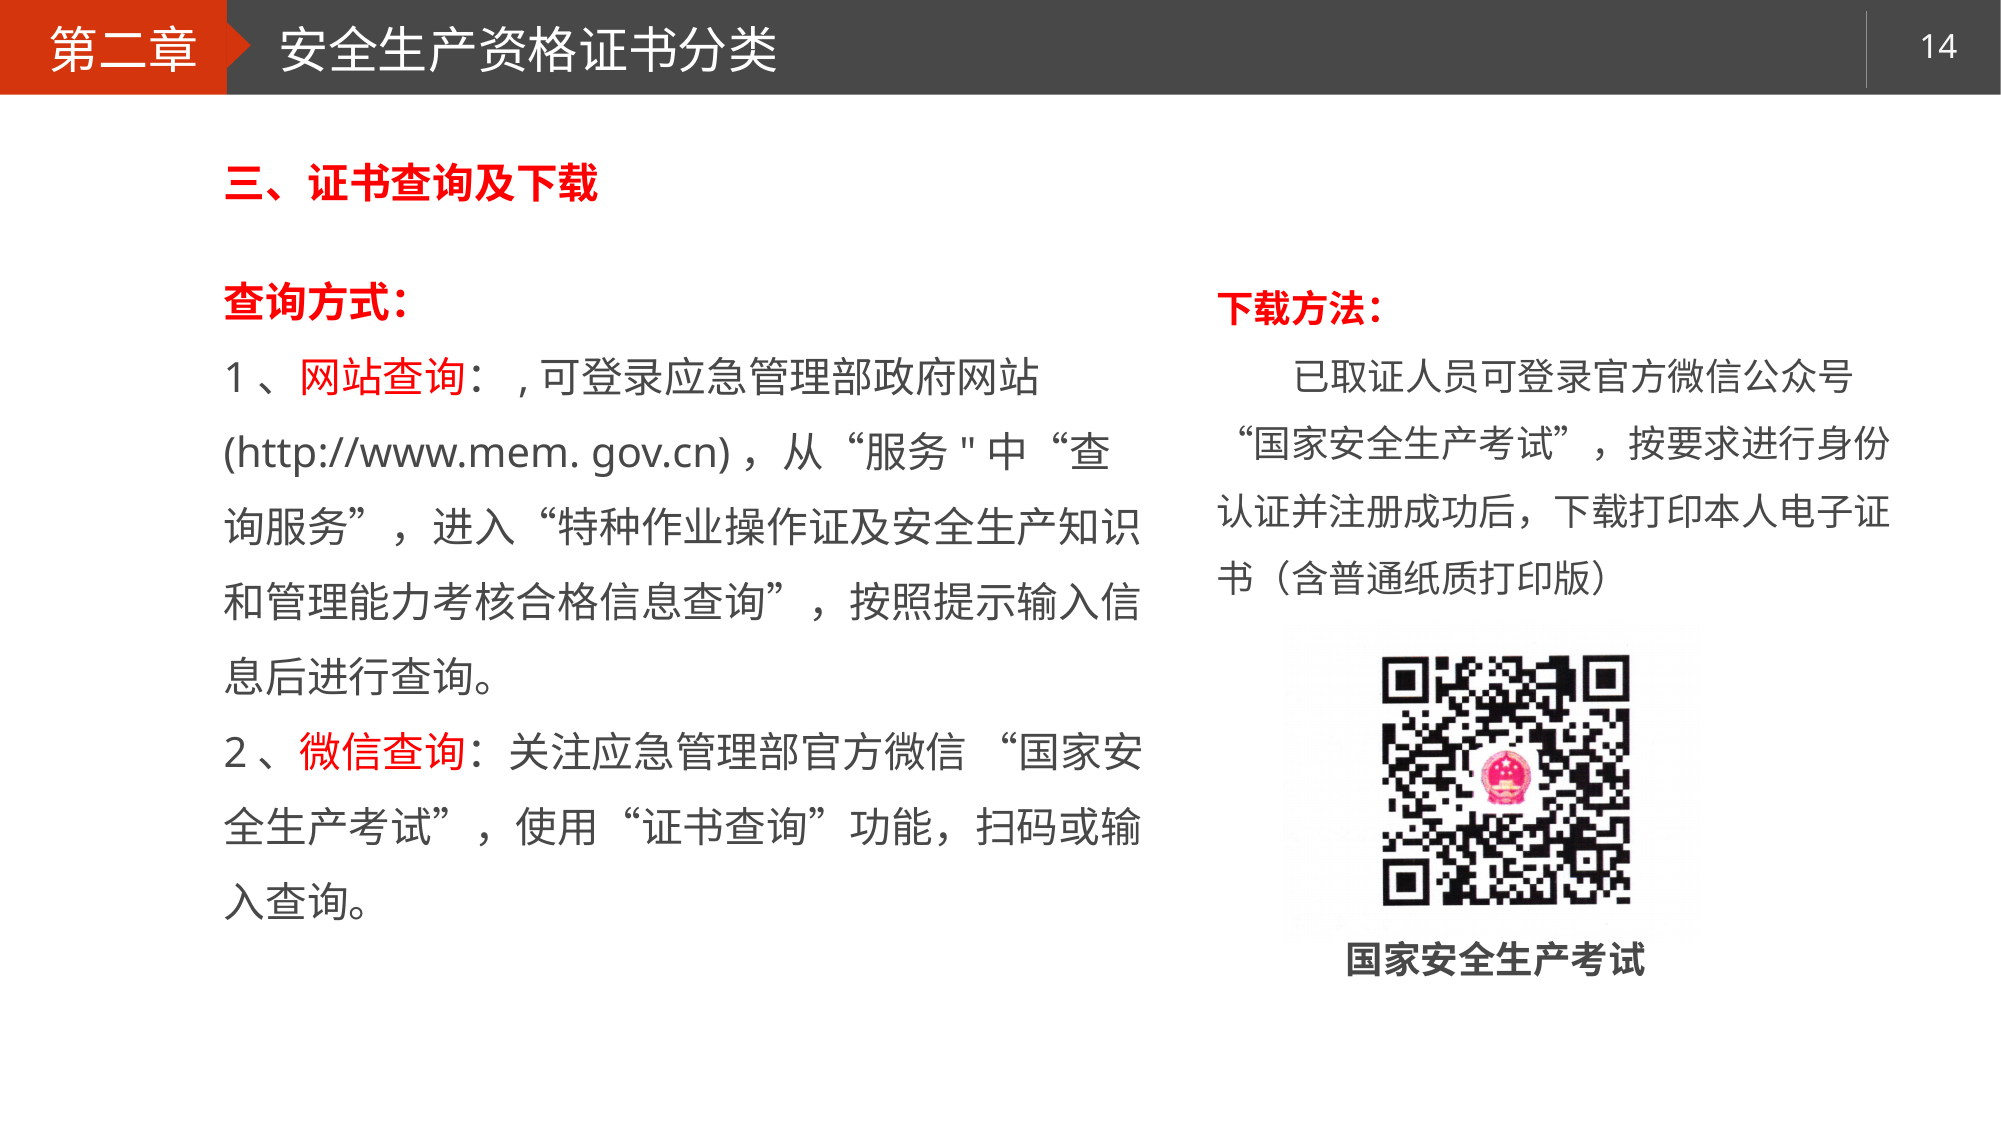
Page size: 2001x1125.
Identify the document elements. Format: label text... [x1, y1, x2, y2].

text_box 三、证书查询及下载 [208, 149, 1048, 214]
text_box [208, 243, 1914, 990]
text_box 安全生产资格证书分类 [263, 10, 1102, 86]
text_box 第二章 [27, 10, 219, 86]
